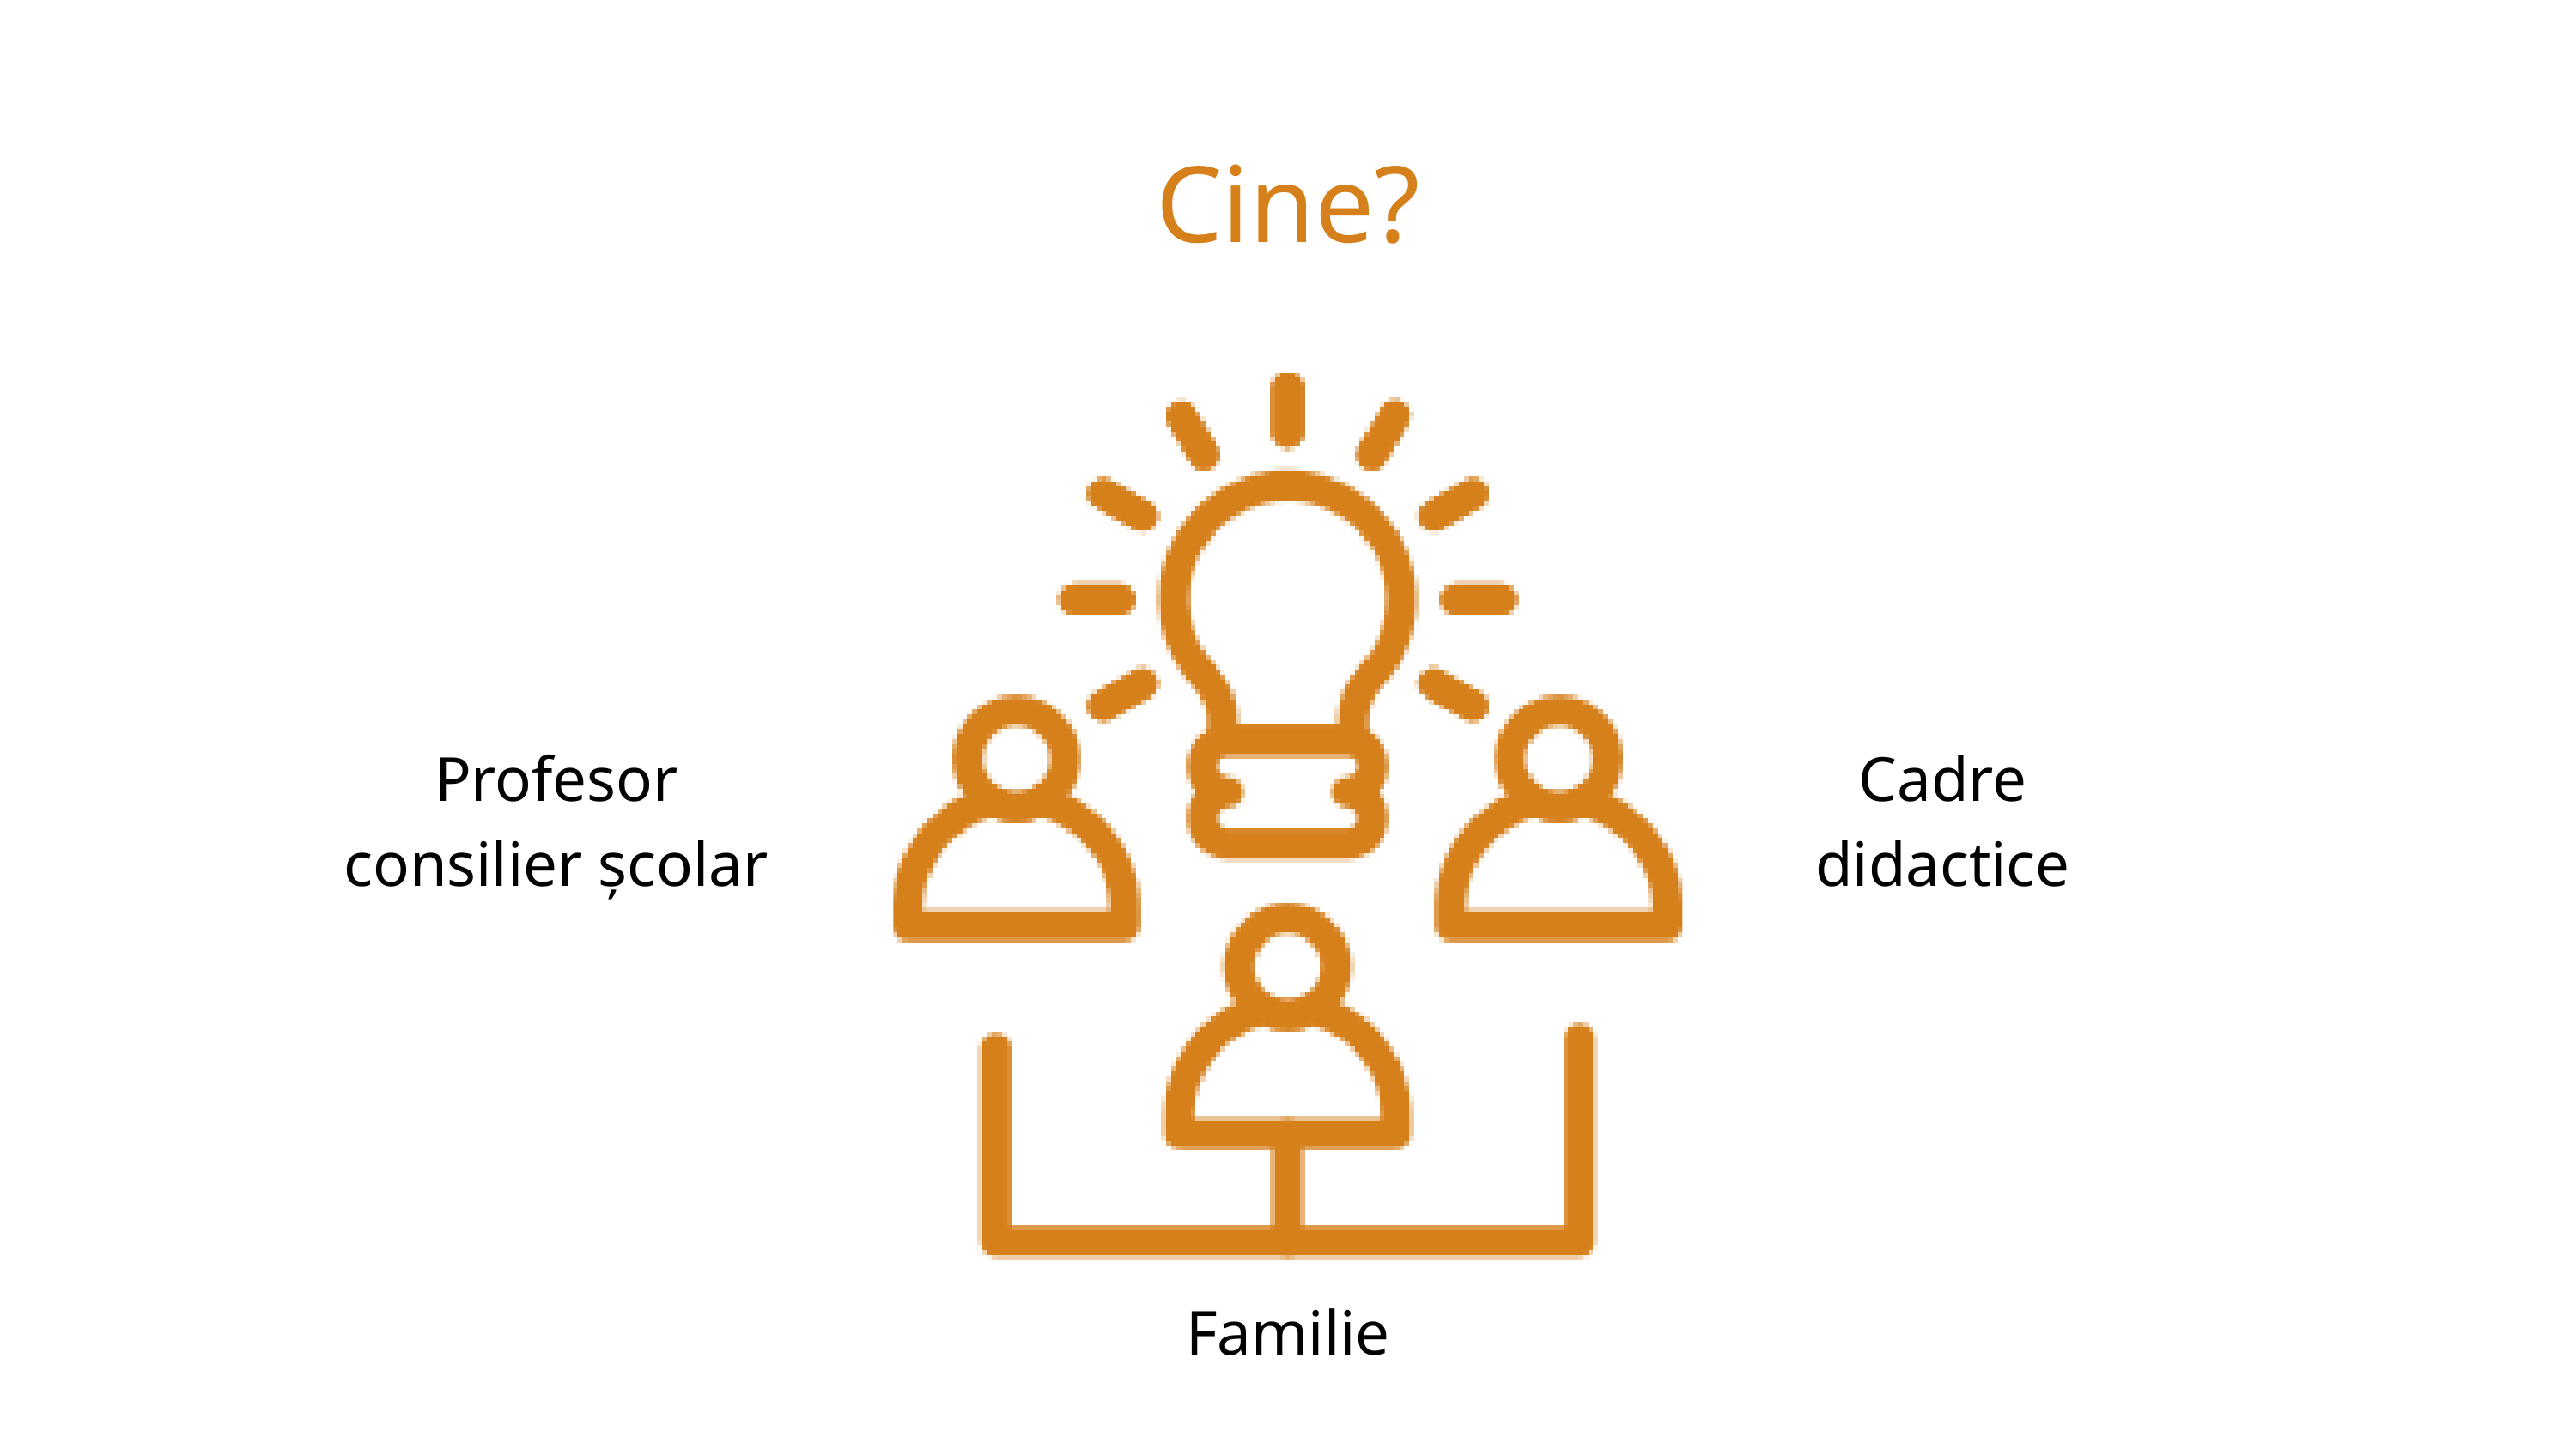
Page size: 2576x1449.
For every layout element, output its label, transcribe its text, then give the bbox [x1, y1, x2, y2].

text_box [893, 373, 1683, 1260]
text_box Cadre didactice [1726, 728, 2160, 899]
text_box Cine? [680, 136, 1896, 264]
text_box Familie [1043, 1282, 1533, 1367]
text_box Profesor consilier școlar [312, 728, 801, 899]
